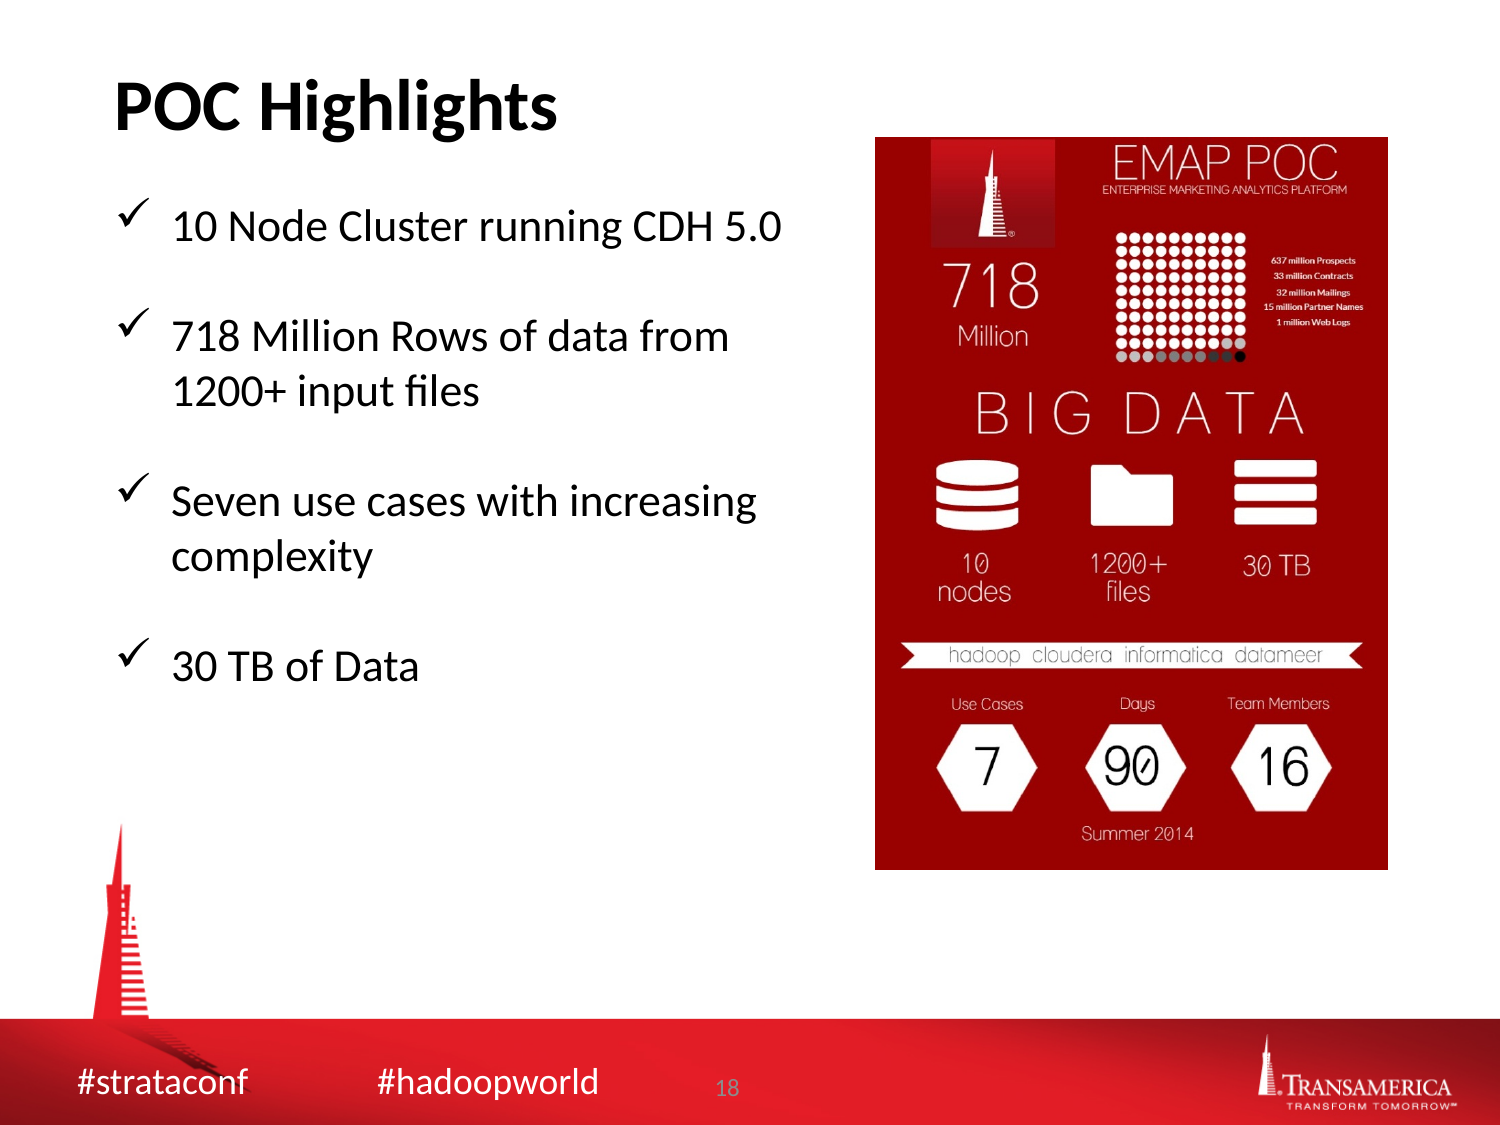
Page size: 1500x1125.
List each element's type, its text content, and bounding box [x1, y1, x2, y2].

list POC Highlights [99, 50, 1500, 163]
picture [0, 0, 1500, 1125]
text_box 10 Node Cluster running CDH 5.0 718 Million Rows of data from 1200+ input files Seven use cases with increasing complexity 30 TB of Data [99, 188, 850, 698]
